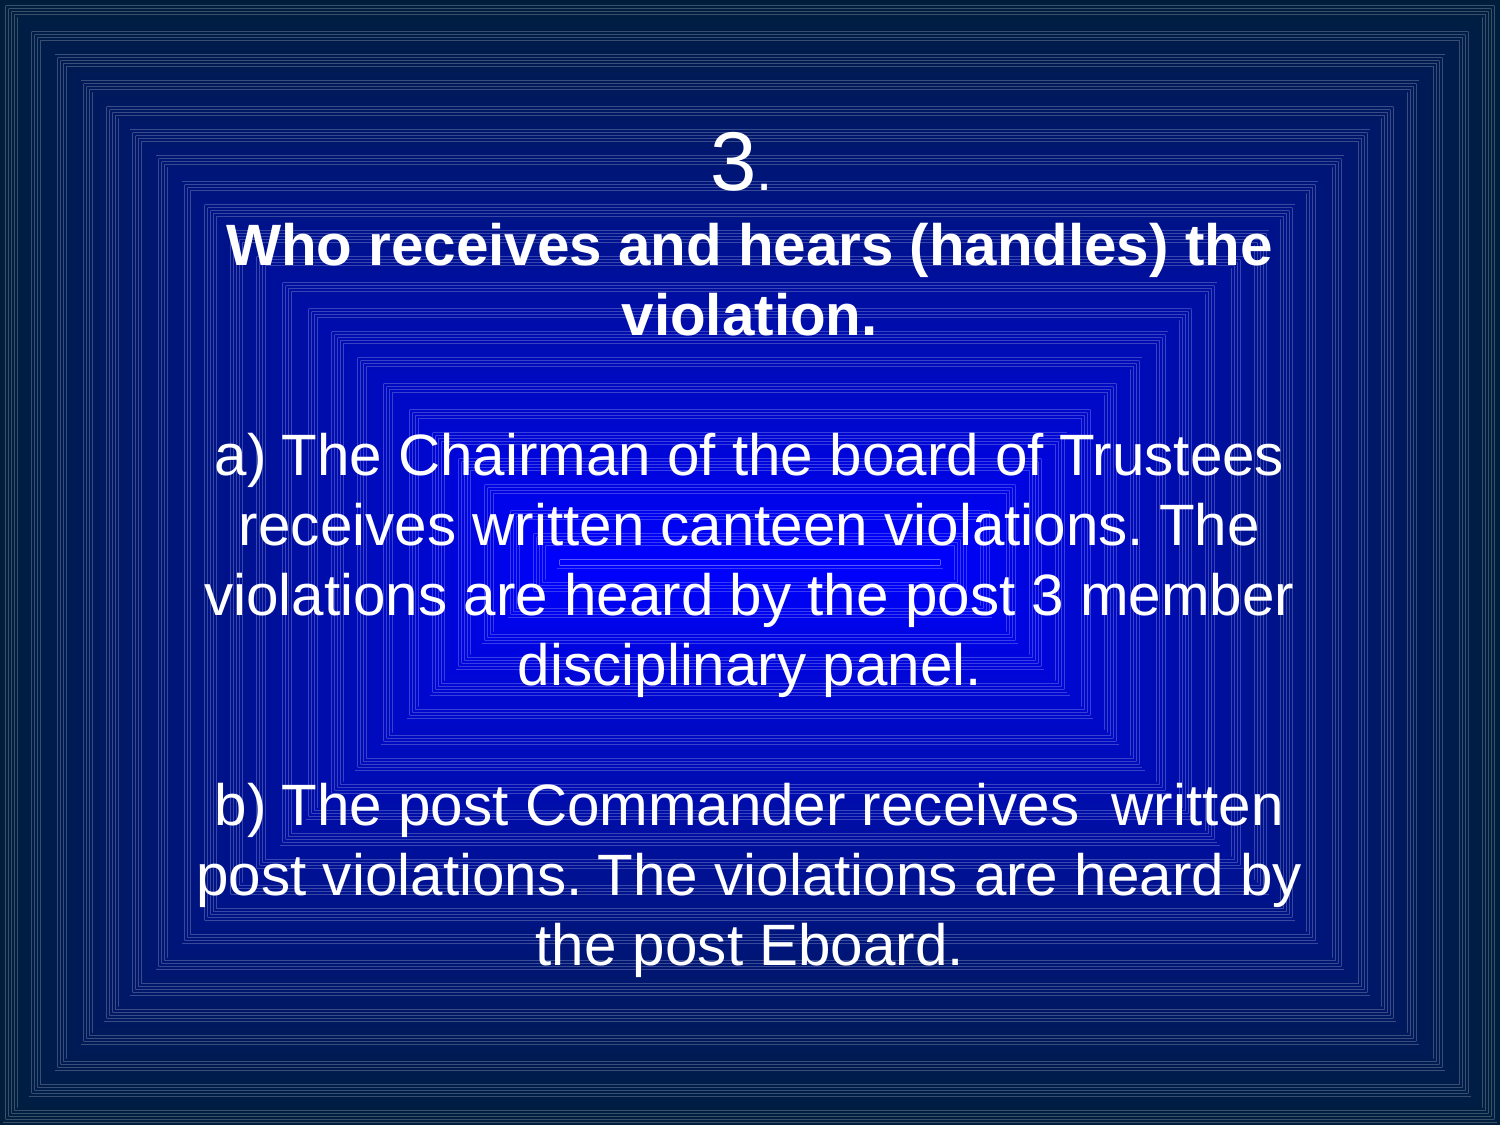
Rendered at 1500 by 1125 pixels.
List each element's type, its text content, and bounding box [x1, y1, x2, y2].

text_box 3. Who receives and hears (handles) the violation. a) The Chairman of the board of Trustees receives written canteen violations. The violations are heard by the post 3 member disciplinary panel. b) The post Commander receives written post violations. The violations are heard by the post Eboard. [137, 99, 1363, 985]
